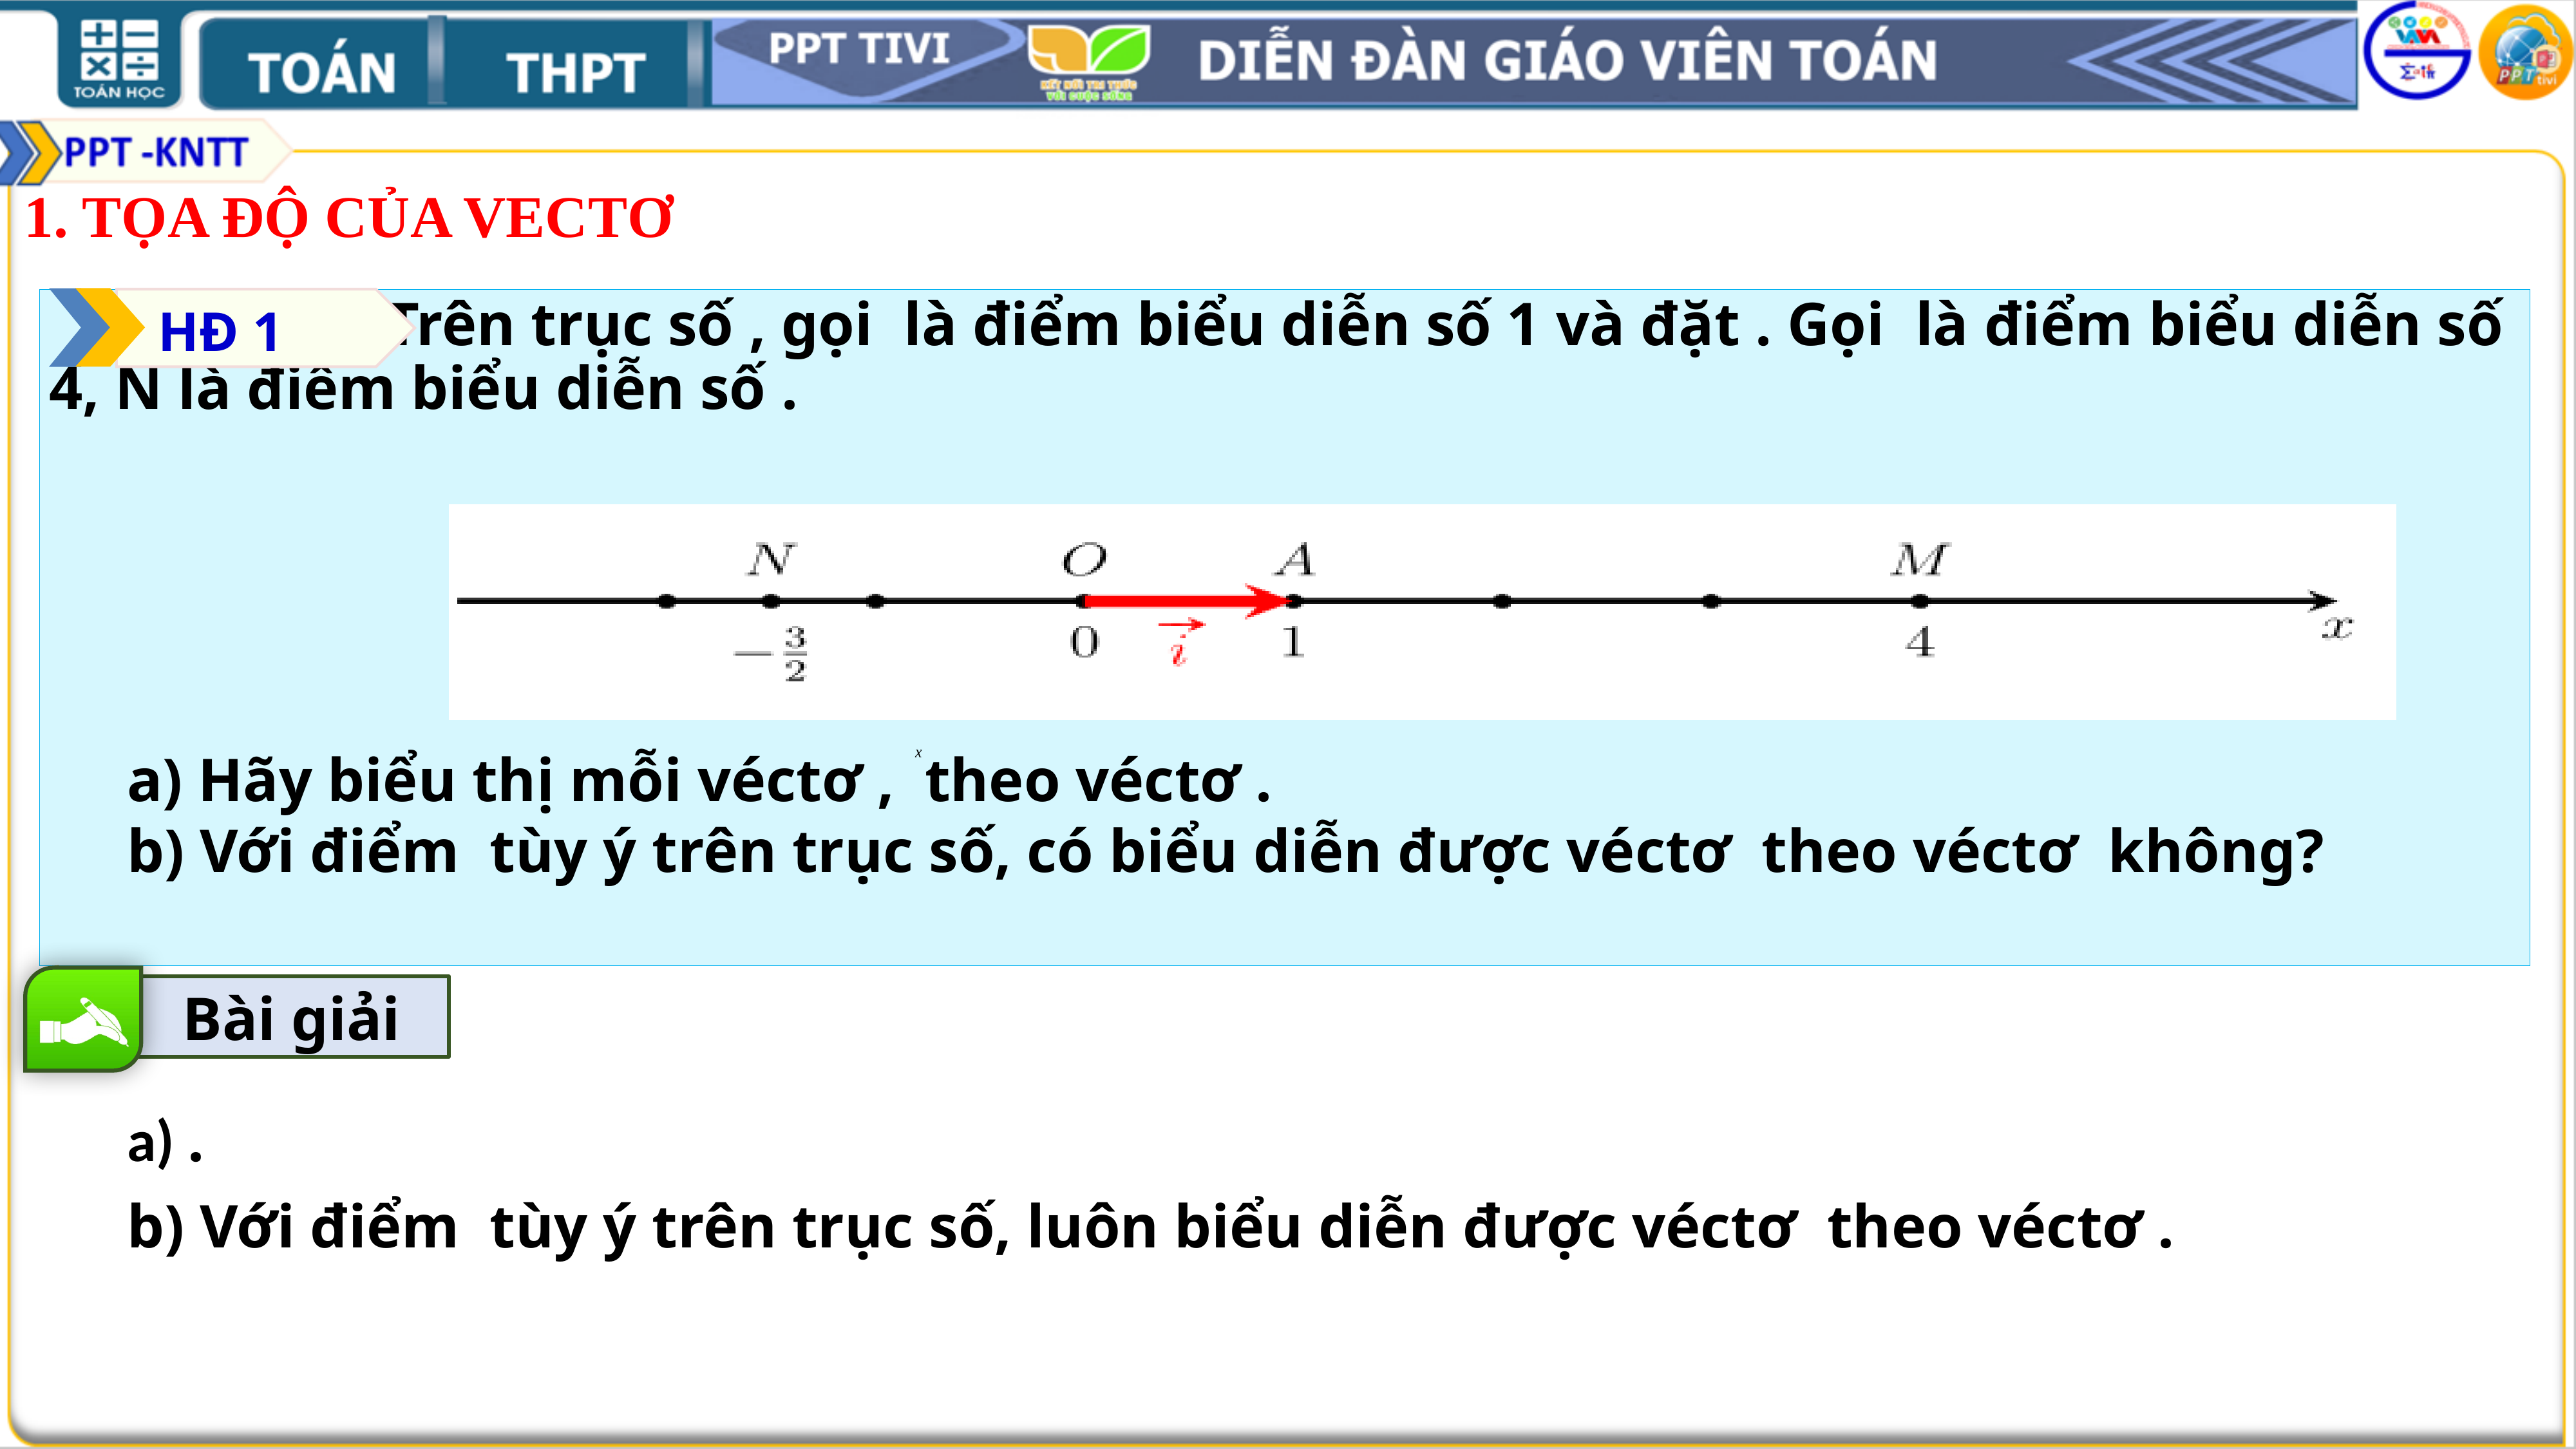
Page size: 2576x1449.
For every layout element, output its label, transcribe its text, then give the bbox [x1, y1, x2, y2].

picture [0, 0, 2576, 1449]
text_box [49, 288, 447, 375]
text_box 1. TỌA ĐỘ CỦA VECTƠ [0, 173, 940, 254]
text_box Bài giải [156, 976, 450, 1057]
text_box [912, 746, 925, 762]
